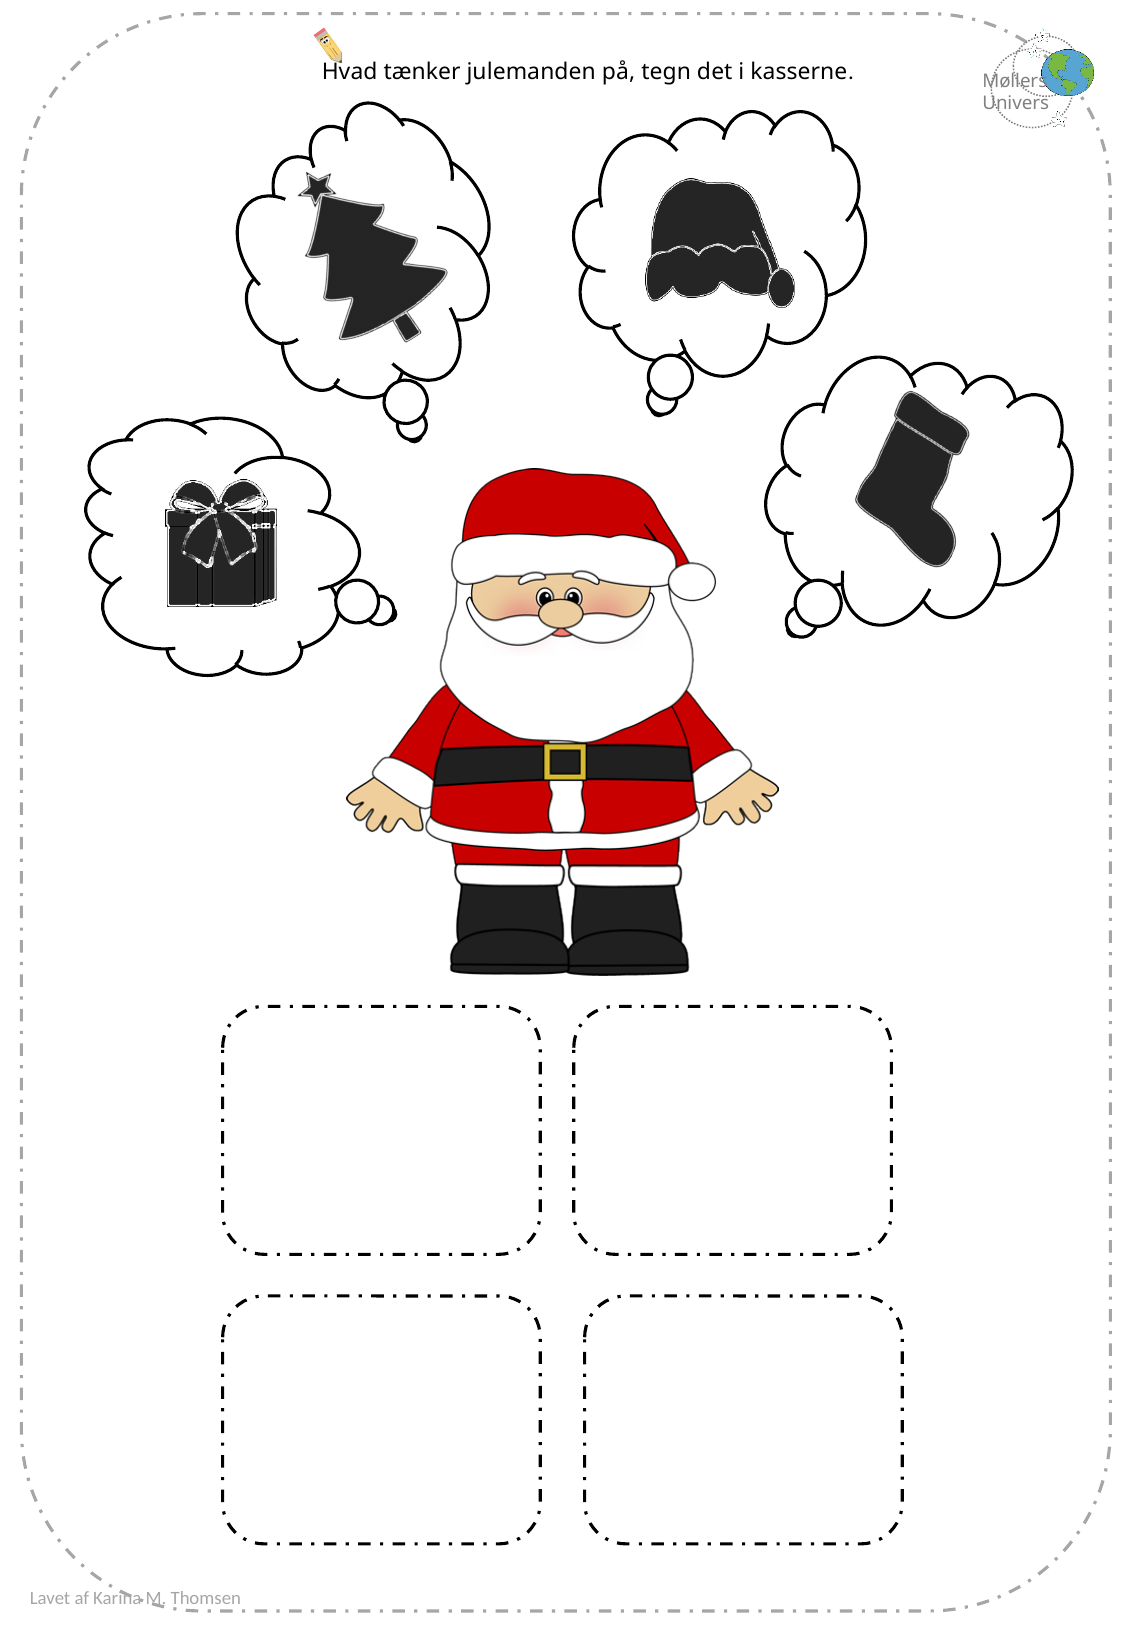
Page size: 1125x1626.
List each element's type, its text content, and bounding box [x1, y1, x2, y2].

text_box [20, 12, 1112, 1613]
picture [314, 27, 346, 66]
text_box Lavet af Karina M. Thomsen [15, 1578, 474, 1616]
picture [346, 468, 779, 976]
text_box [238, 122, 499, 398]
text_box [771, 354, 1063, 631]
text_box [82, 418, 359, 677]
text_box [573, 110, 866, 376]
text_box Hvad tænker julemanden på, tegn det i kasserne. [307, 49, 892, 92]
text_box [222, 1006, 903, 1544]
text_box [967, 28, 1095, 128]
